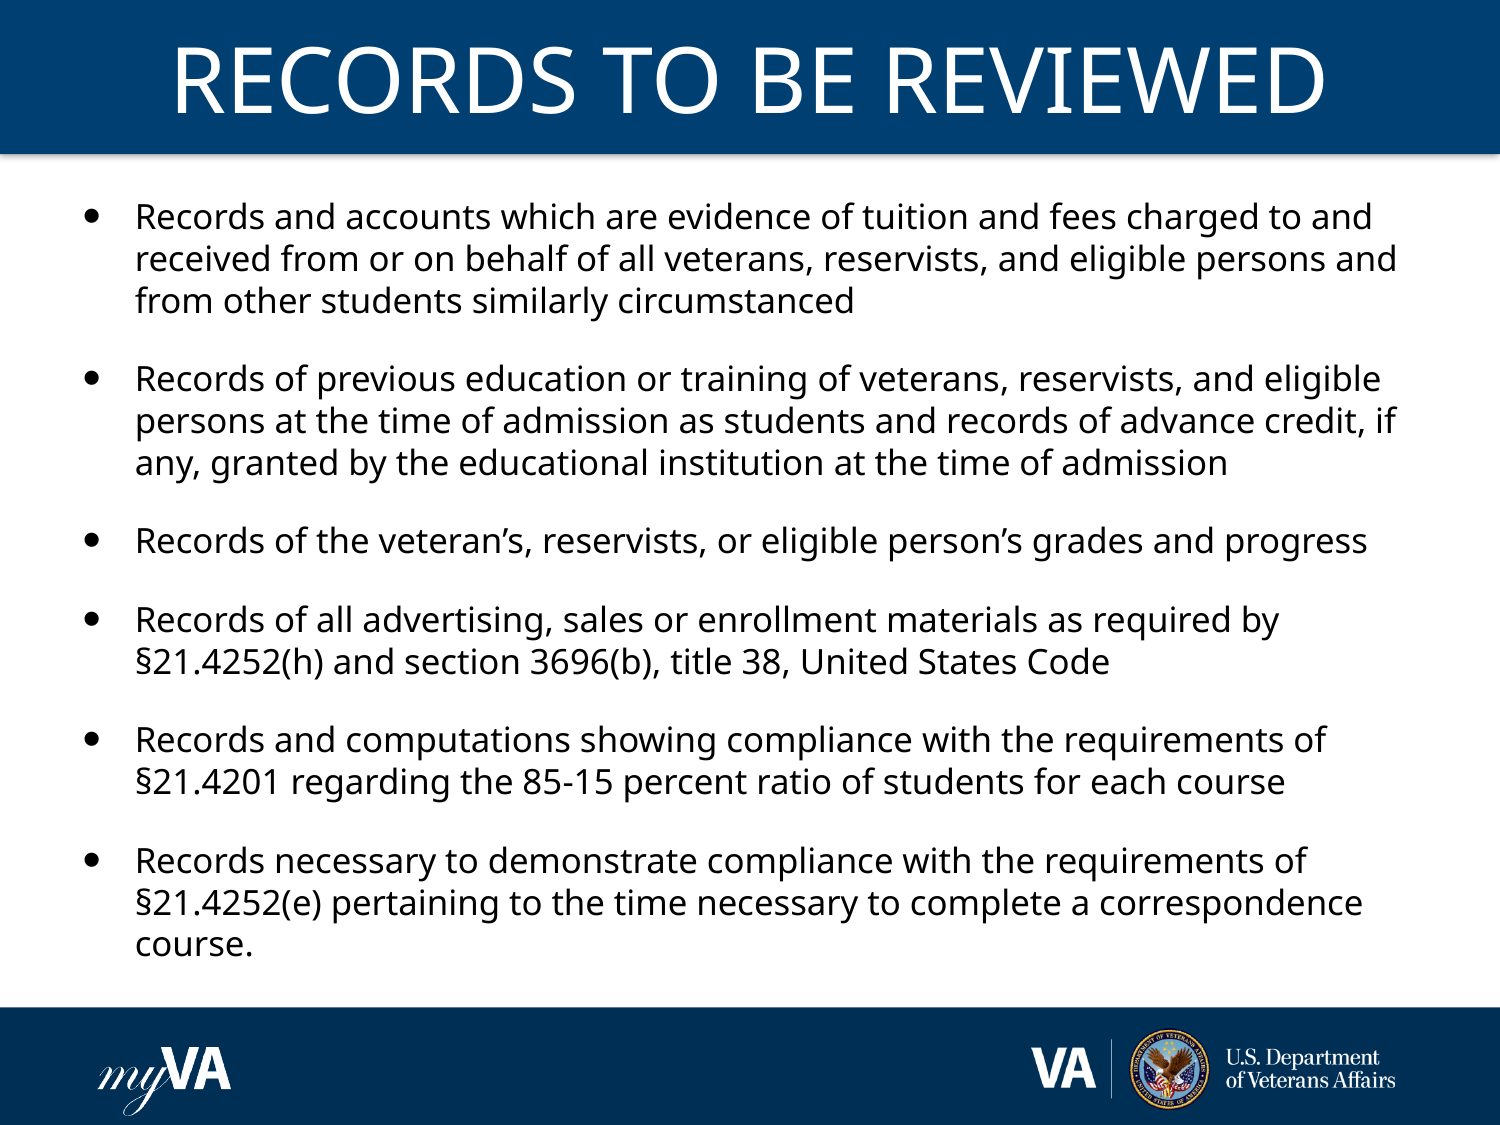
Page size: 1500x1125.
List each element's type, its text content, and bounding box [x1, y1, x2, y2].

picture [1031, 1028, 1395, 1110]
picture [97, 1047, 231, 1116]
list Records and accounts which are evidence of tuition and fees charged to and received from or on behalf of all veterans, reservists, and eligible persons and from other students similarly circumstanced Records of previous education or training of veterans, reservists, and eligible persons at the time of admission as students and records of advance credit, if any, granted by the educational institution at the time of admission Records of the veteran’s, reservists, or eligible person’s grades and progress Records of all advertising, sales or enrollment materials as required by §21.4252(h) and section 3696(b), title 38, United States Code Records and computations showing compliance with the requirements of §21.4201 regarding the 85-15 percent ratio of students for each course Records necessary to demonstrate compliance with the requirements of §21.4252(e) pertaining to the time necessary to complete a correspondence course. [74, 186, 1426, 987]
title RECORDS TO BE REVIEWED [74, 0, 1426, 155]
